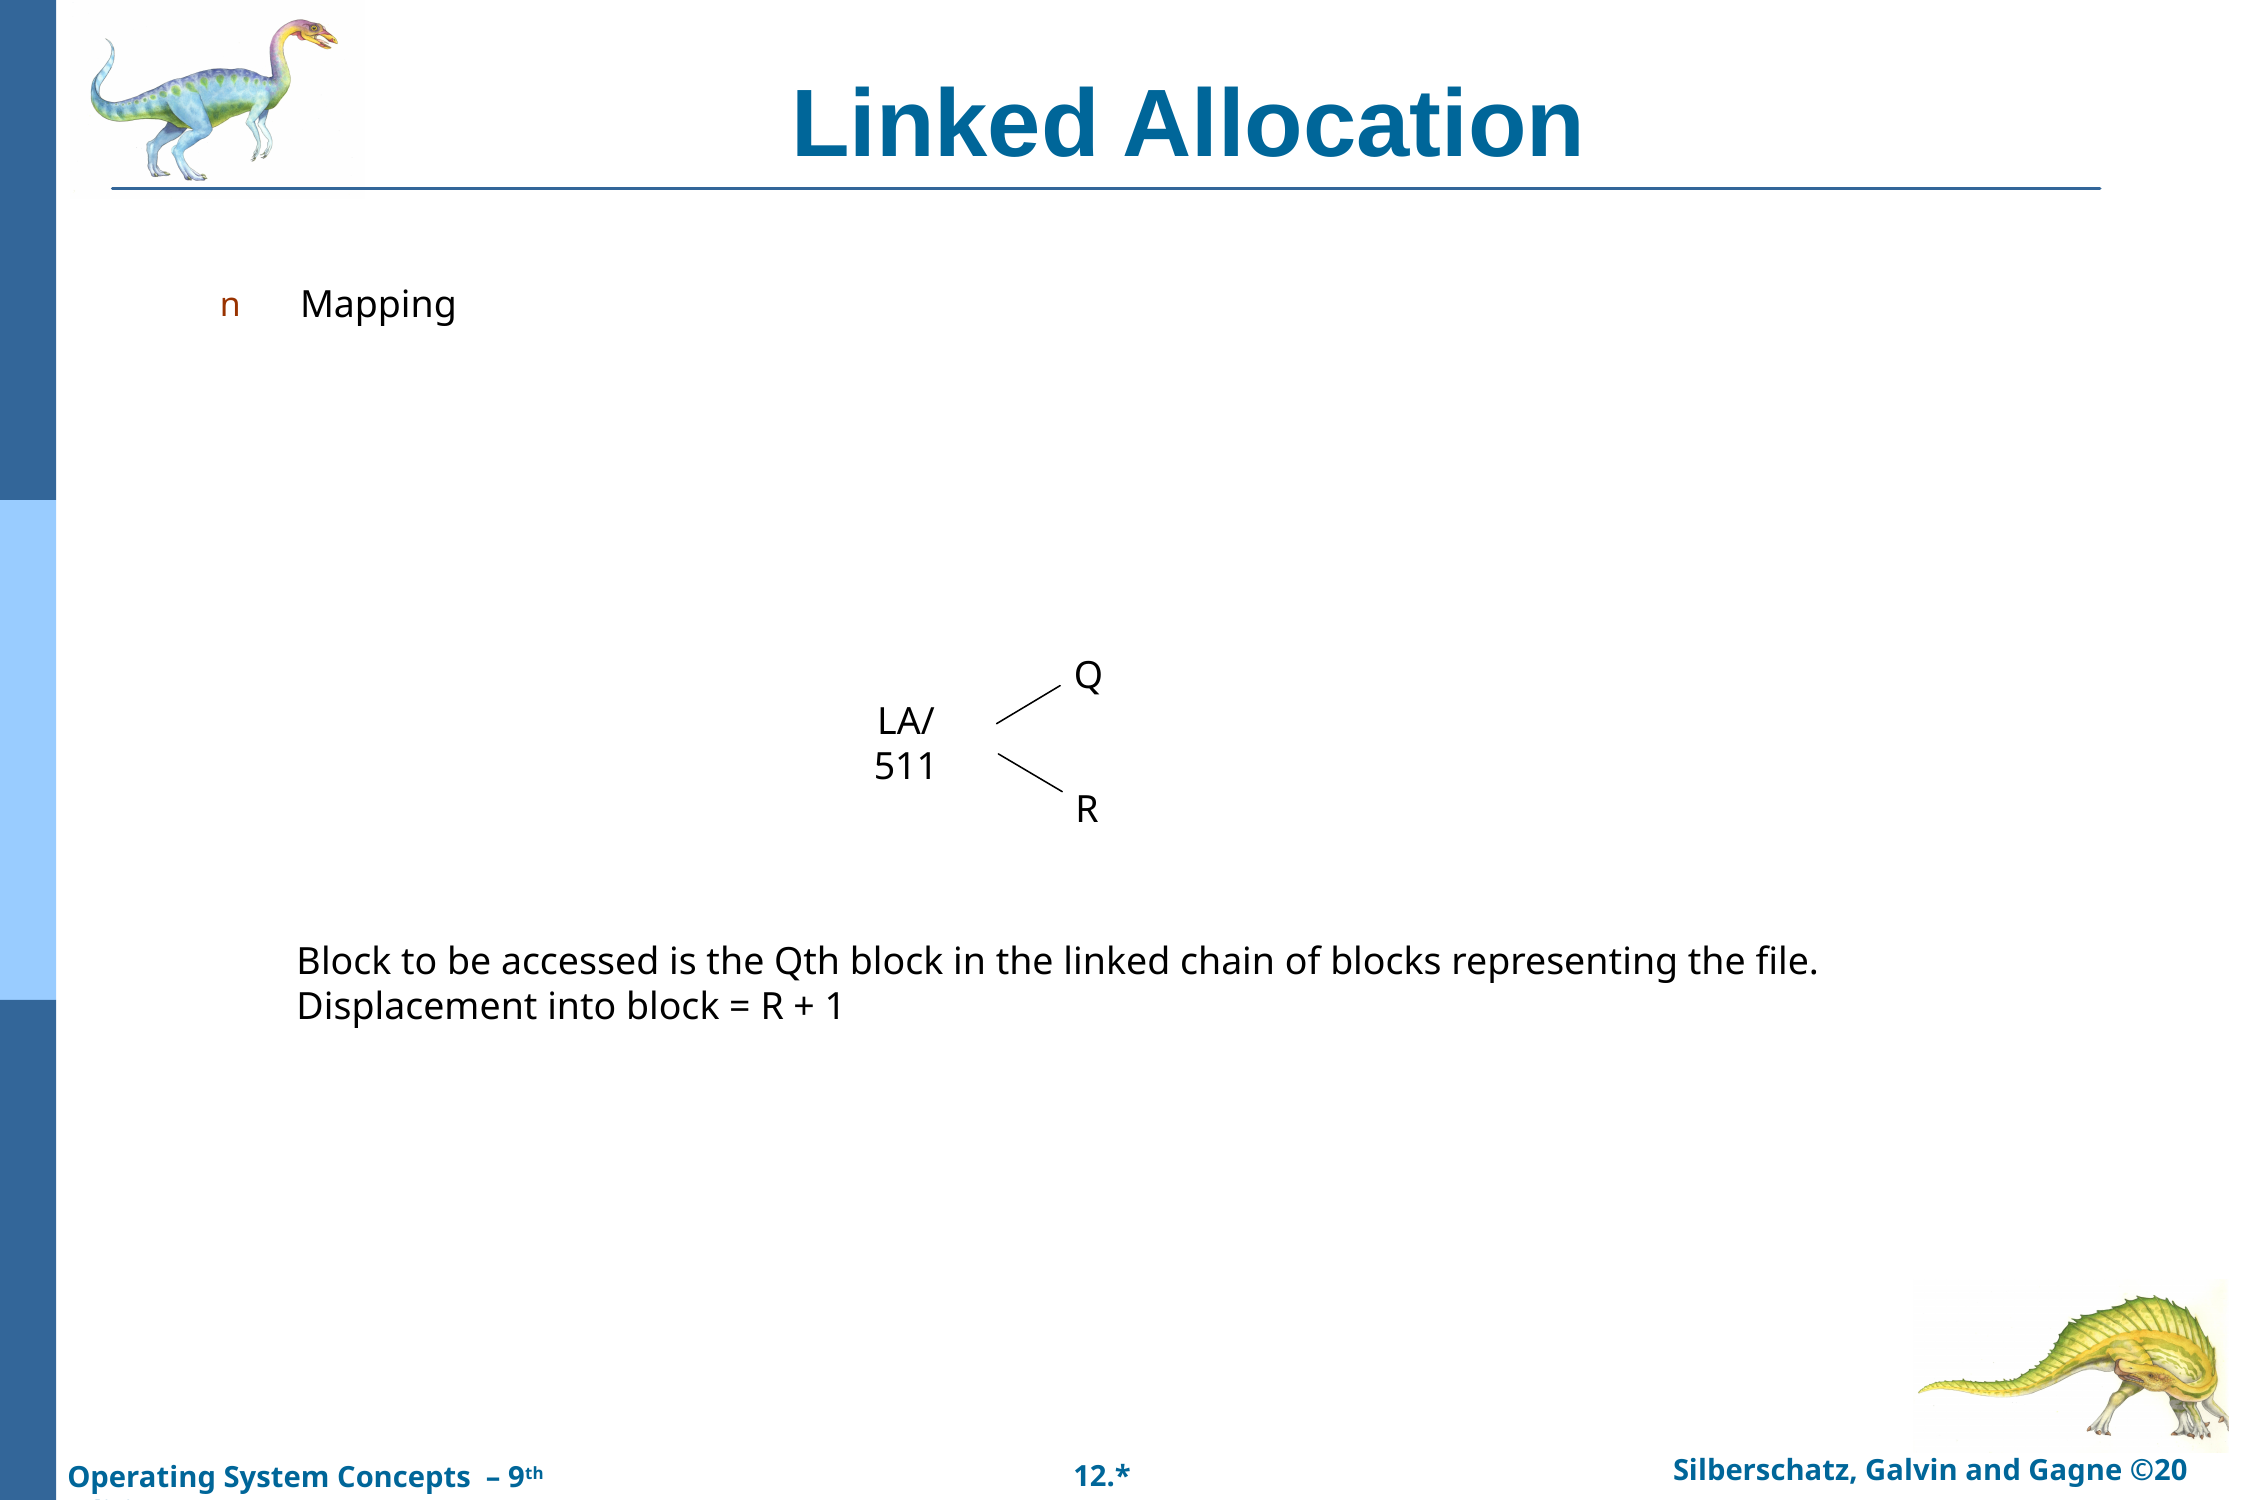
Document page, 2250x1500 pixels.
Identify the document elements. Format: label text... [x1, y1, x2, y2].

title Linked Allocation [239, 60, 2138, 187]
text_box Block to be accessed is the Qth block in the linked chain of blocks representing the file. Displacement into block = R + 1 [168, 925, 2098, 1284]
text_box Q [1052, 639, 1125, 707]
picture [1913, 1279, 2229, 1453]
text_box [996, 685, 1061, 724]
text_box LA/511 [825, 708, 987, 776]
picture [70, 0, 365, 199]
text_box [998, 753, 1063, 792]
text_box R [1051, 774, 1123, 842]
list Mapping [198, 269, 2013, 602]
